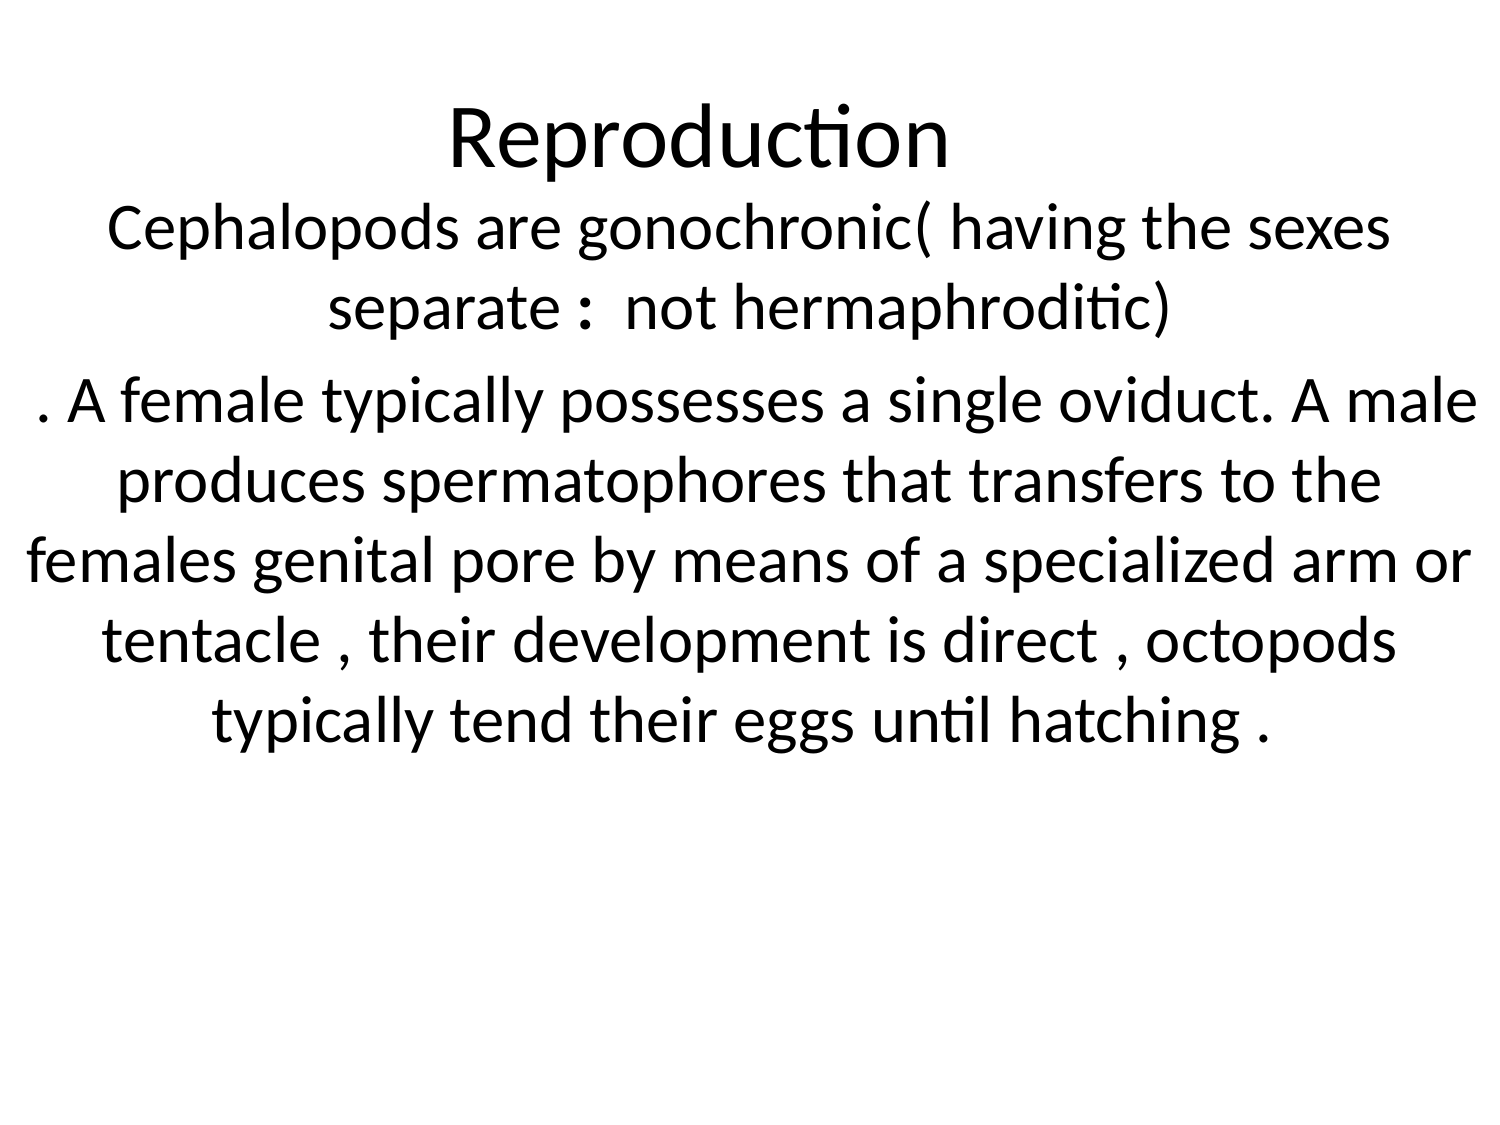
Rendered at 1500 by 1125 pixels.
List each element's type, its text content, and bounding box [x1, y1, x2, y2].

title Reproduction [62, 62, 1338, 174]
subtitle Cephalopods are gonochronic( having the sexes separate : not hermaphroditic) . A female typically possesses a single oviduct. A male produces spermatophores that transfers to the females genital pore by means of a specialized arm or tentacle , their development is direct , octopods typically tend their eggs until hatching . [0, 174, 1500, 1050]
